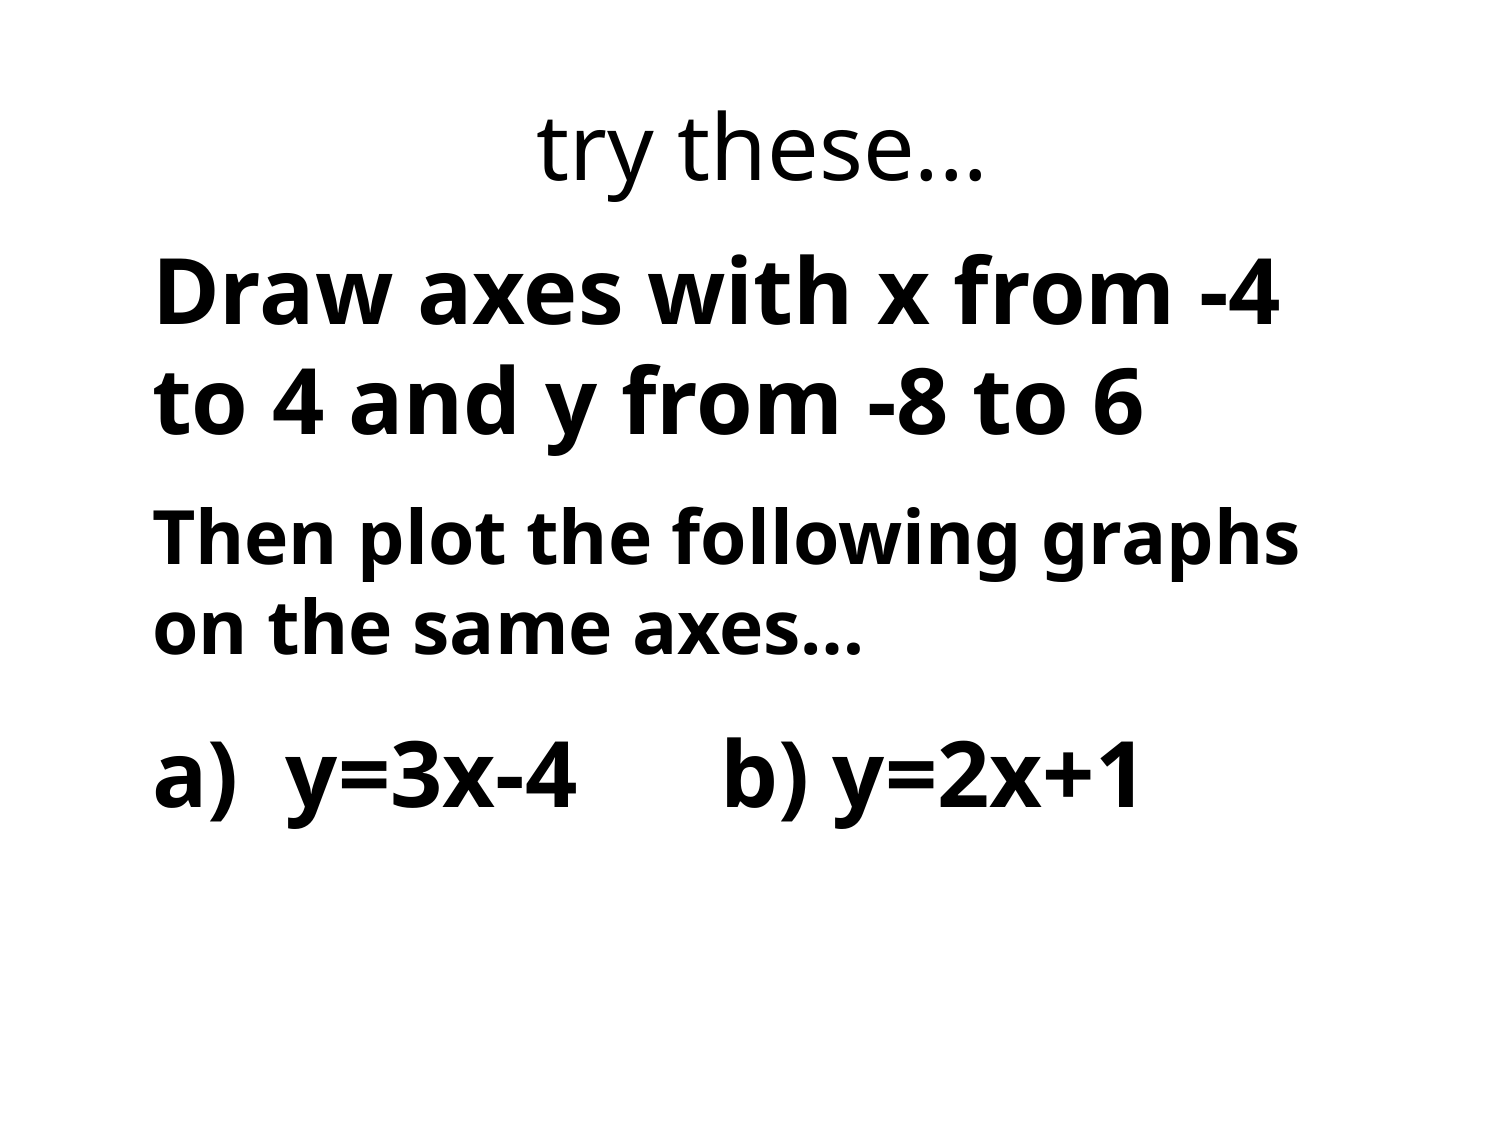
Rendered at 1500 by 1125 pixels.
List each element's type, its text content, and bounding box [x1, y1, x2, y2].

text_box Draw axes with x from -4 to 4 and y from -8 to 6 Then plot the following graphs on the same axes… a) y=3x-4 b) y=2x+1 [137, 225, 1413, 989]
title try these... [125, 50, 1400, 238]
